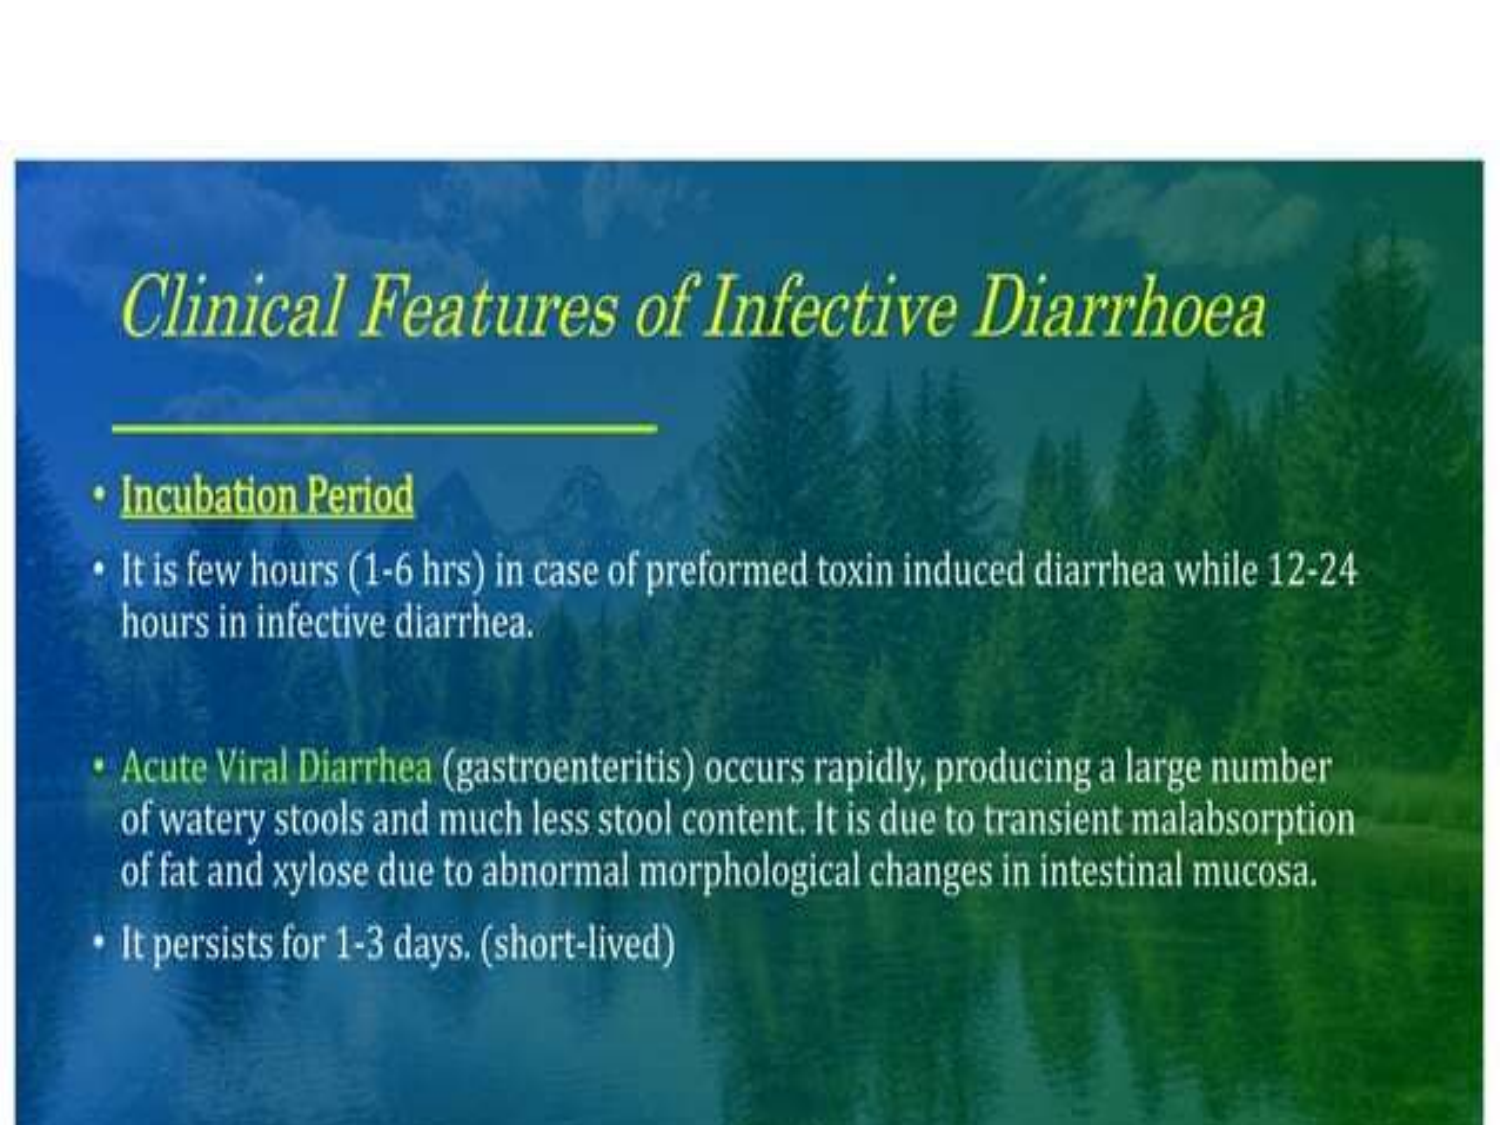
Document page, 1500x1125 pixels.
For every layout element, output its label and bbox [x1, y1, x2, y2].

picture [0, 139, 1500, 1125]
